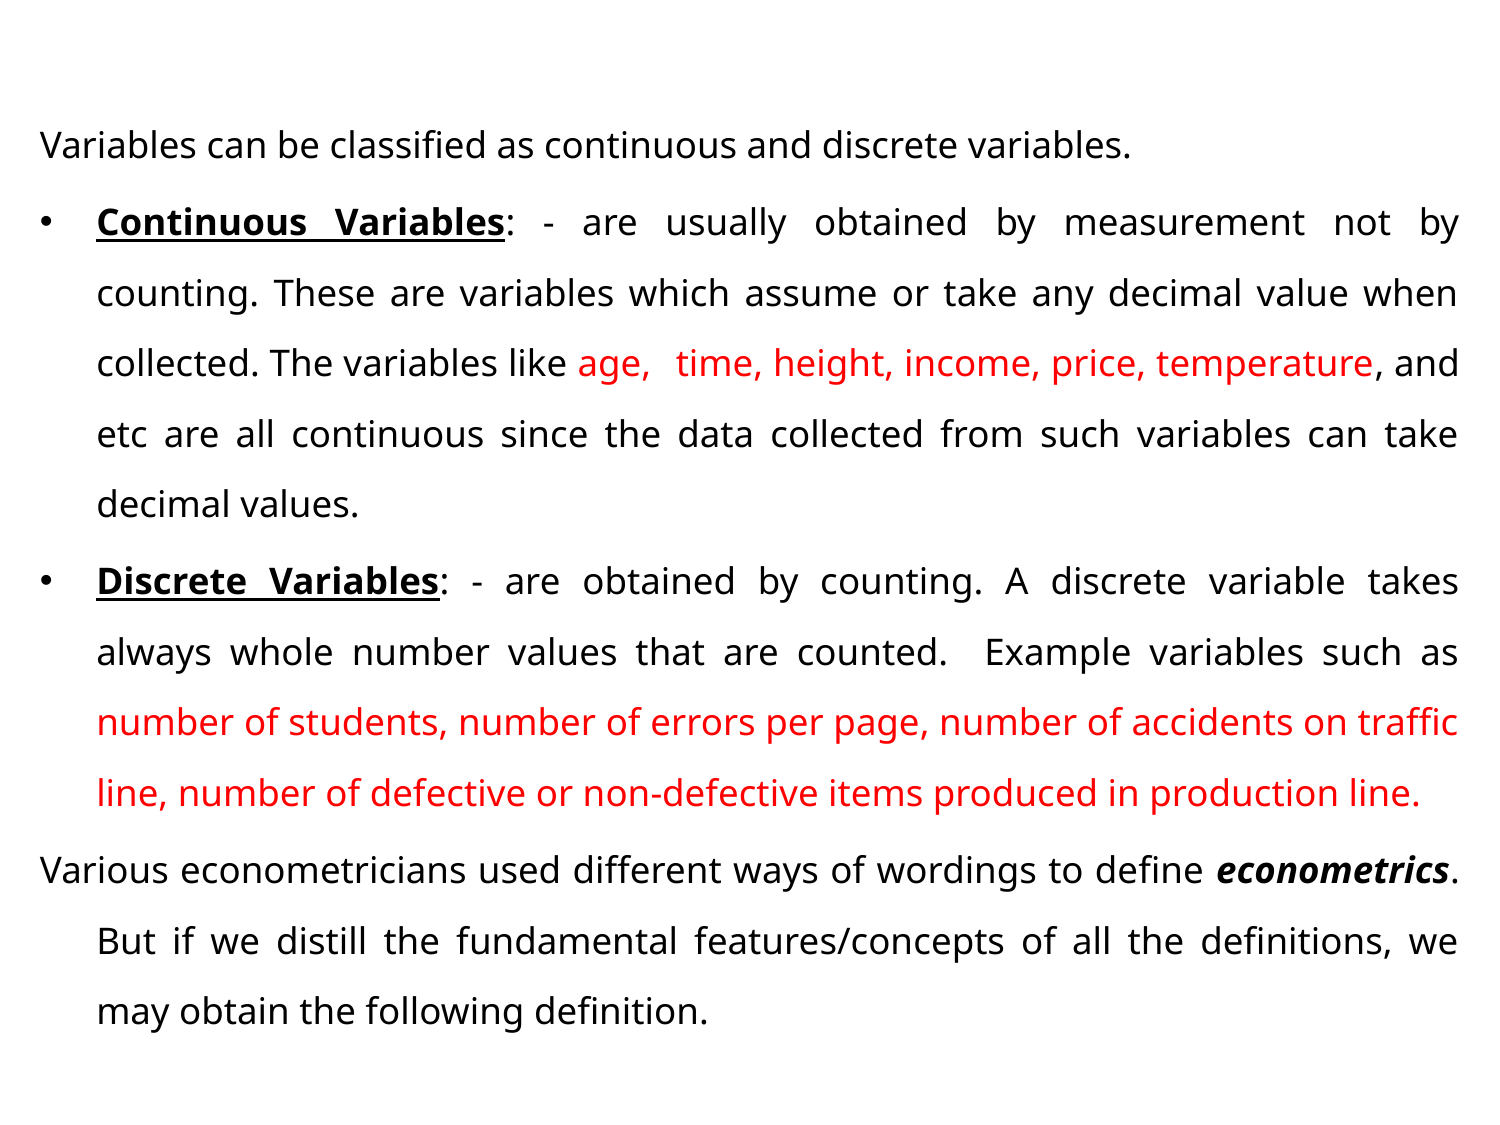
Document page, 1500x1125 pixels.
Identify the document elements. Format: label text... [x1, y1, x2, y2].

list Variables can be classified as continuous and discrete variables. Continuous Variables: - are usually obtained by measurement not by counting. These are variables which assume or take any decimal value when collected. The variables like age, time, height, income, price, temperature, and etc are all continuous since the data collected from such variables can take decimal values. Discrete Variables: - are obtained by counting. A discrete variable takes always whole number values that are counted. Example variables such as number of students, number of errors per page, number of accidents on traffic line, number of defective or non-defective items produced in production line. Various econometricians used different ways of wordings to define econometrics. But if we distill the fundamental features/concepts of all the definitions, we may obtain the following definition. [24, 87, 1475, 1050]
